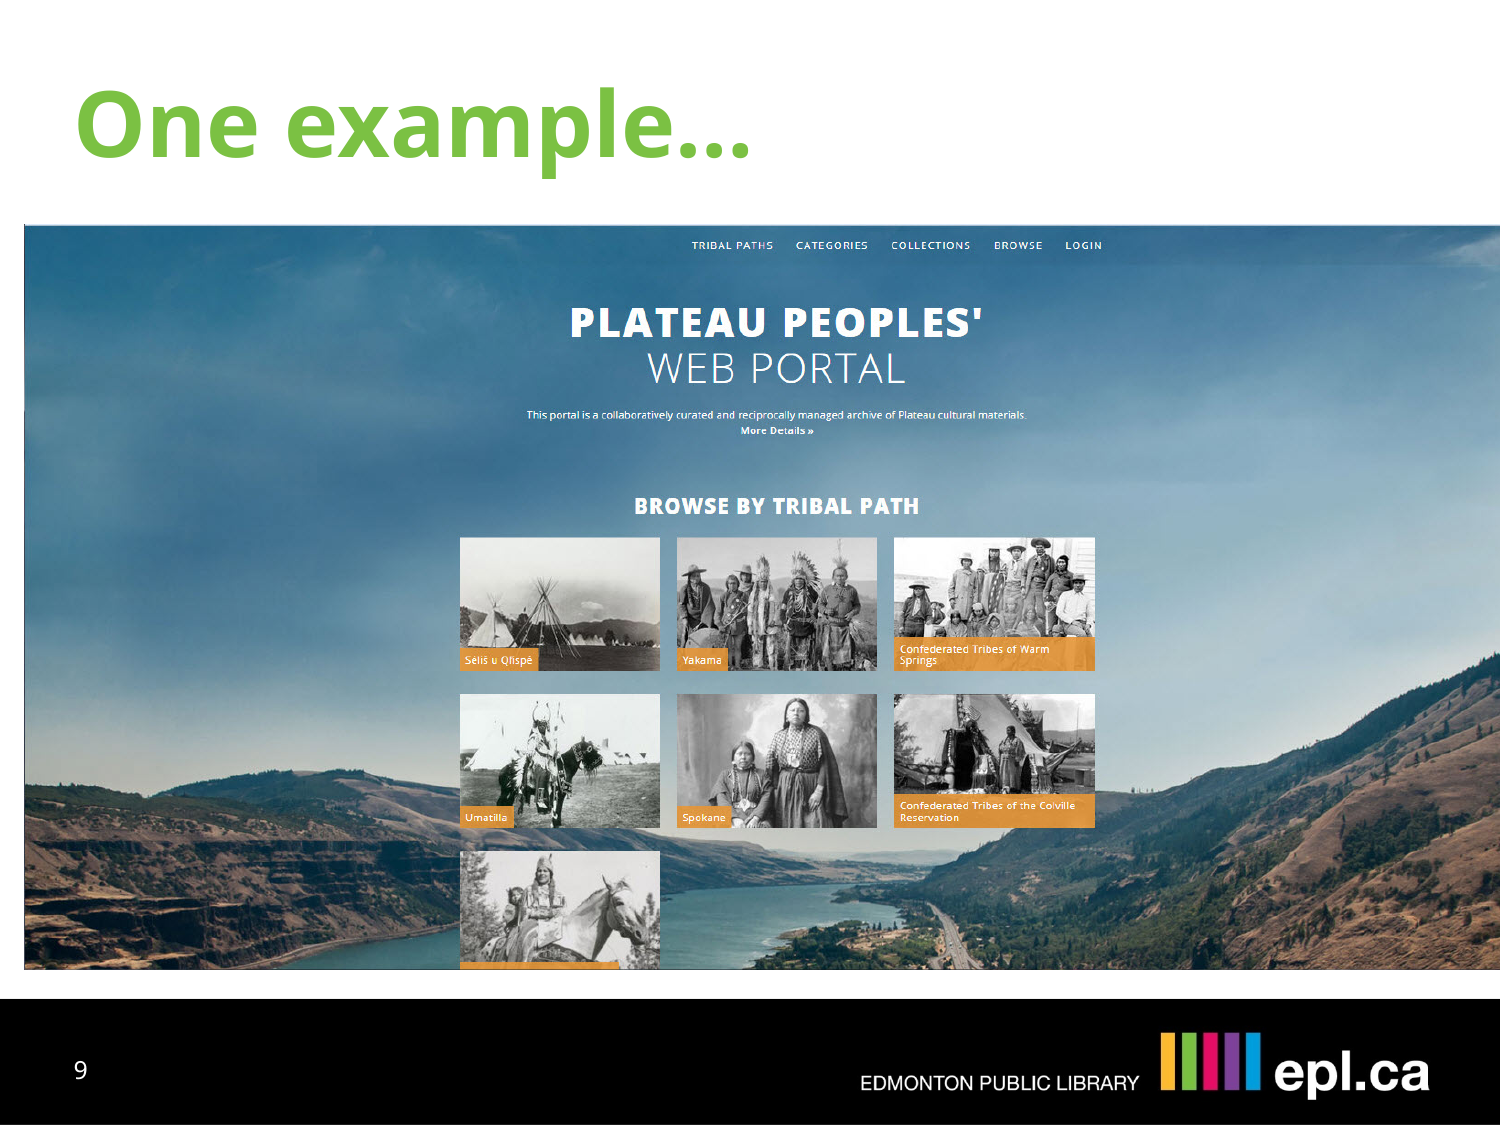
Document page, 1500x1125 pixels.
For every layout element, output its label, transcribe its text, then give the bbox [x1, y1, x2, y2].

slide_number ‹#› [58, 1041, 409, 1102]
picture [0, 0, 1500, 1125]
list One example… [58, 58, 1430, 223]
